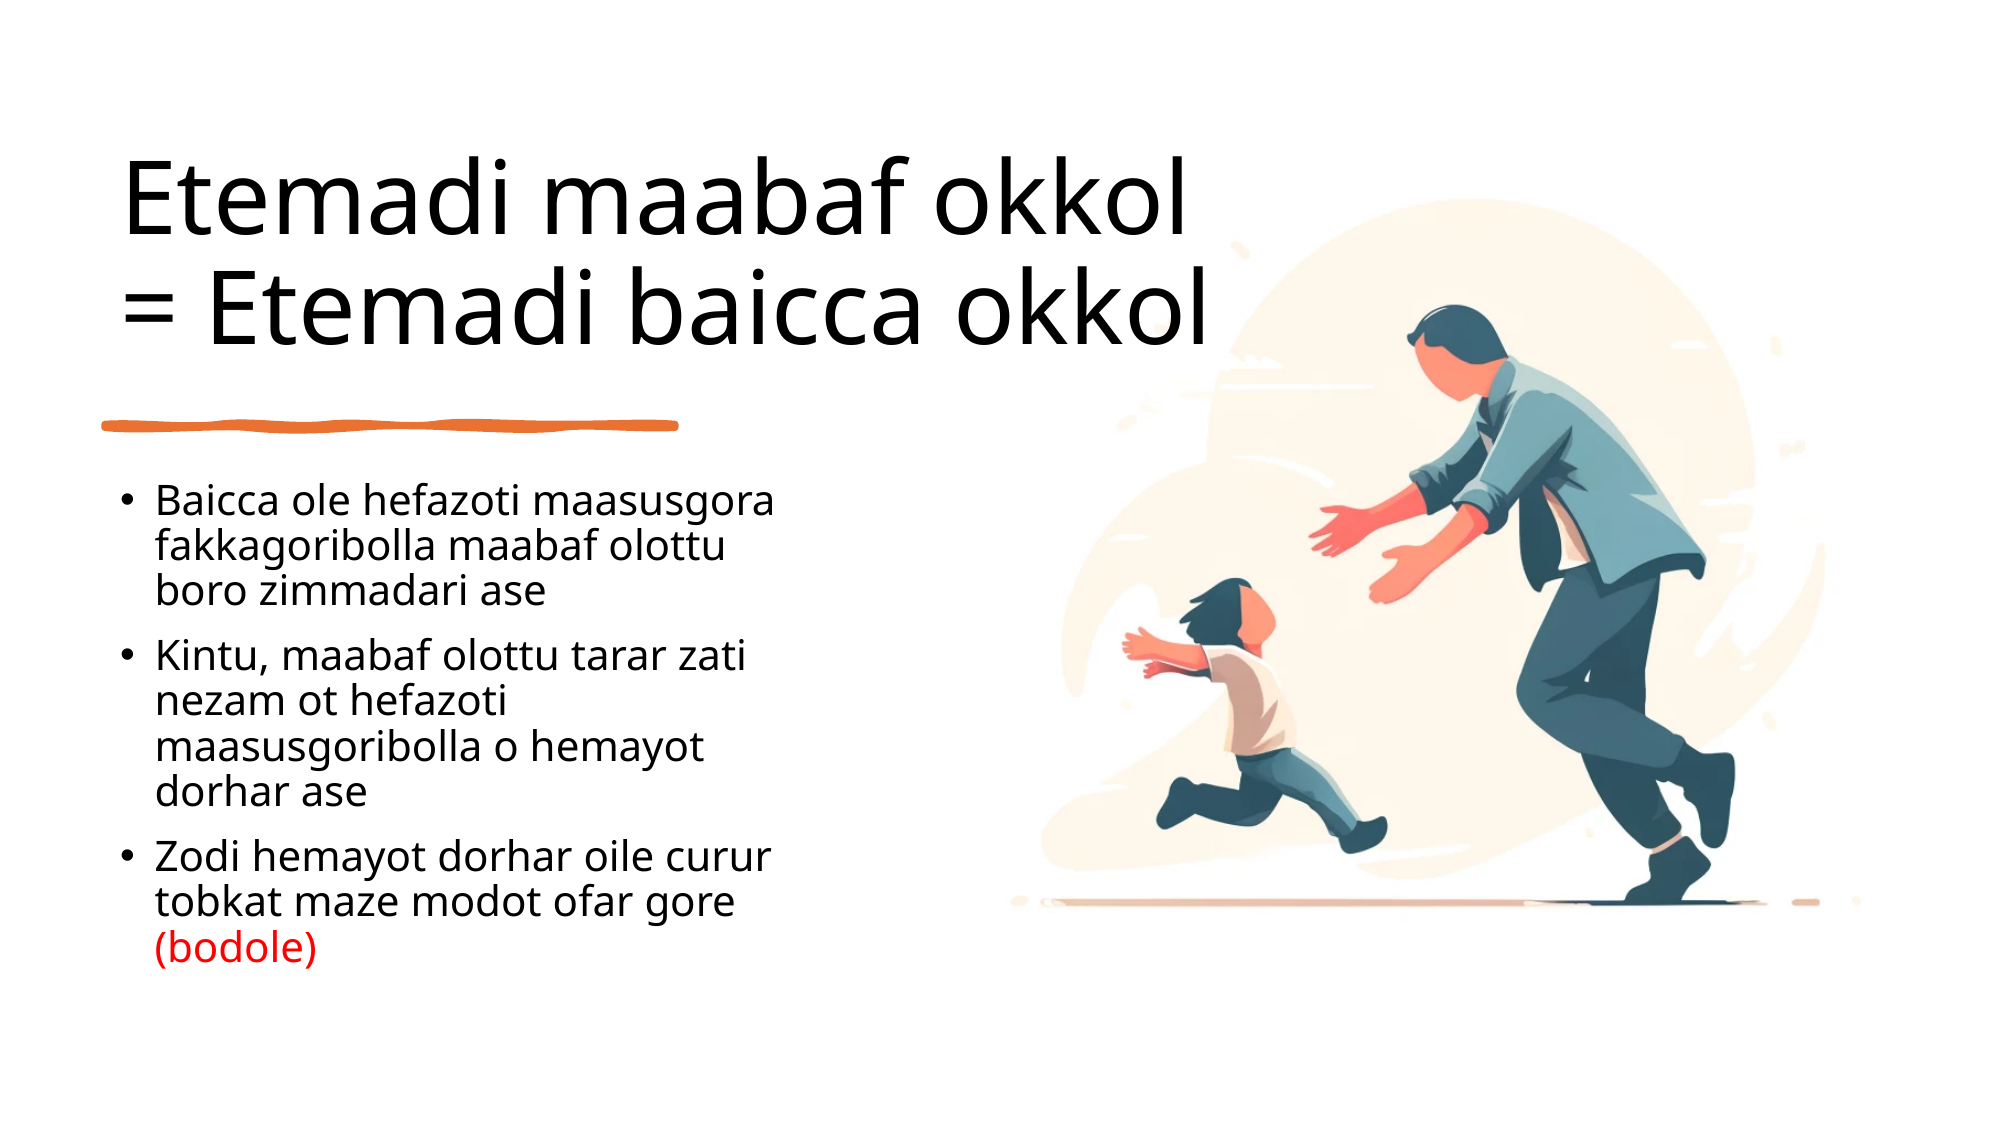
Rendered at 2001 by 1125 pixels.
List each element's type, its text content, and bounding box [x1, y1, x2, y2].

title Etemadi maabaf okkol = Etemadi baicca okkol [105, 53, 870, 375]
text_box [0, 0, 870, 1125]
list Baicca ole hefazoti maasusgora fakkagoribolla maabaf olottu boro zimmadari ase Kintu, maabaf olottu tarar zati nezam ot hefazoti maasusgoribolla o hemayot dorhar ase Zodi hemayot dorhar oile curur tobkat maze modot ofar gore (bodole) [105, 471, 802, 1016]
text_box [103, 420, 677, 432]
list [870, 0, 2000, 1125]
